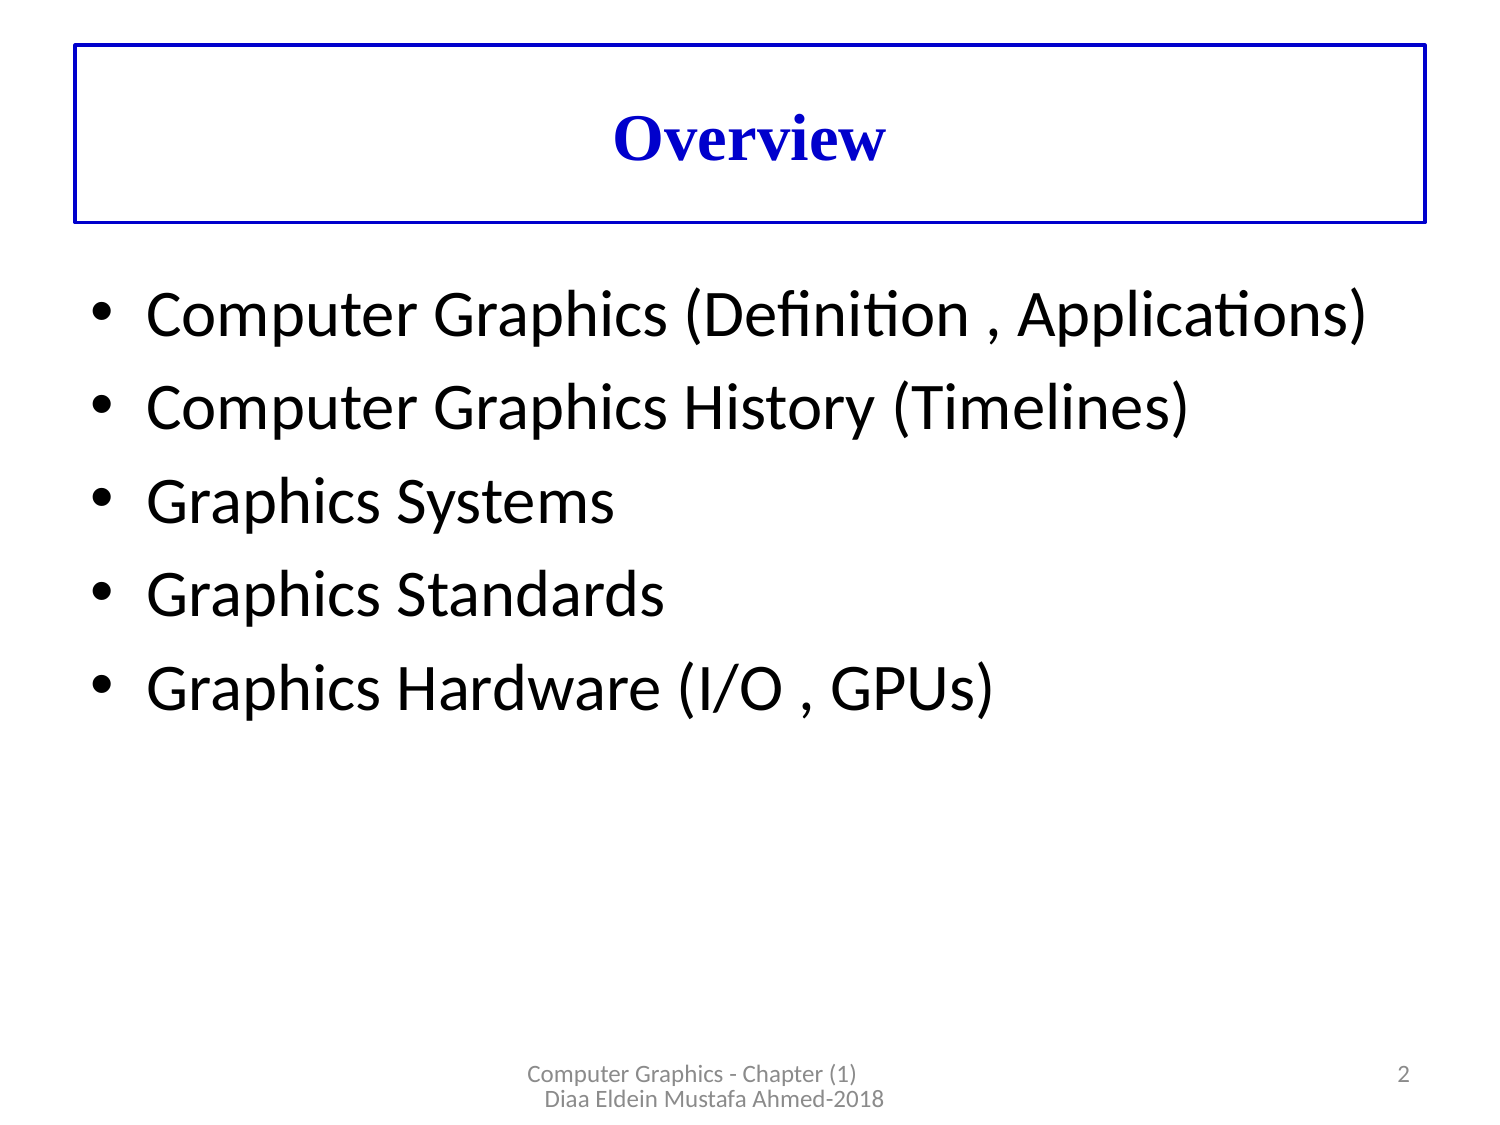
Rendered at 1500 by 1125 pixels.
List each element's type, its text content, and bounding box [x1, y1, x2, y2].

footer Computer Graphics - Chapter (1) Diaa Eldein Mustafa Ahmed-2018 [512, 1042, 988, 1103]
slide_number 2 [1074, 1042, 1425, 1103]
list Computer Graphics (Definition , Applications) Computer Graphics History (Timelines) Graphics Systems Graphics Standards Graphics Hardware (I/O , GPUs) [75, 262, 1425, 1005]
title Overview [75, 45, 1425, 223]
